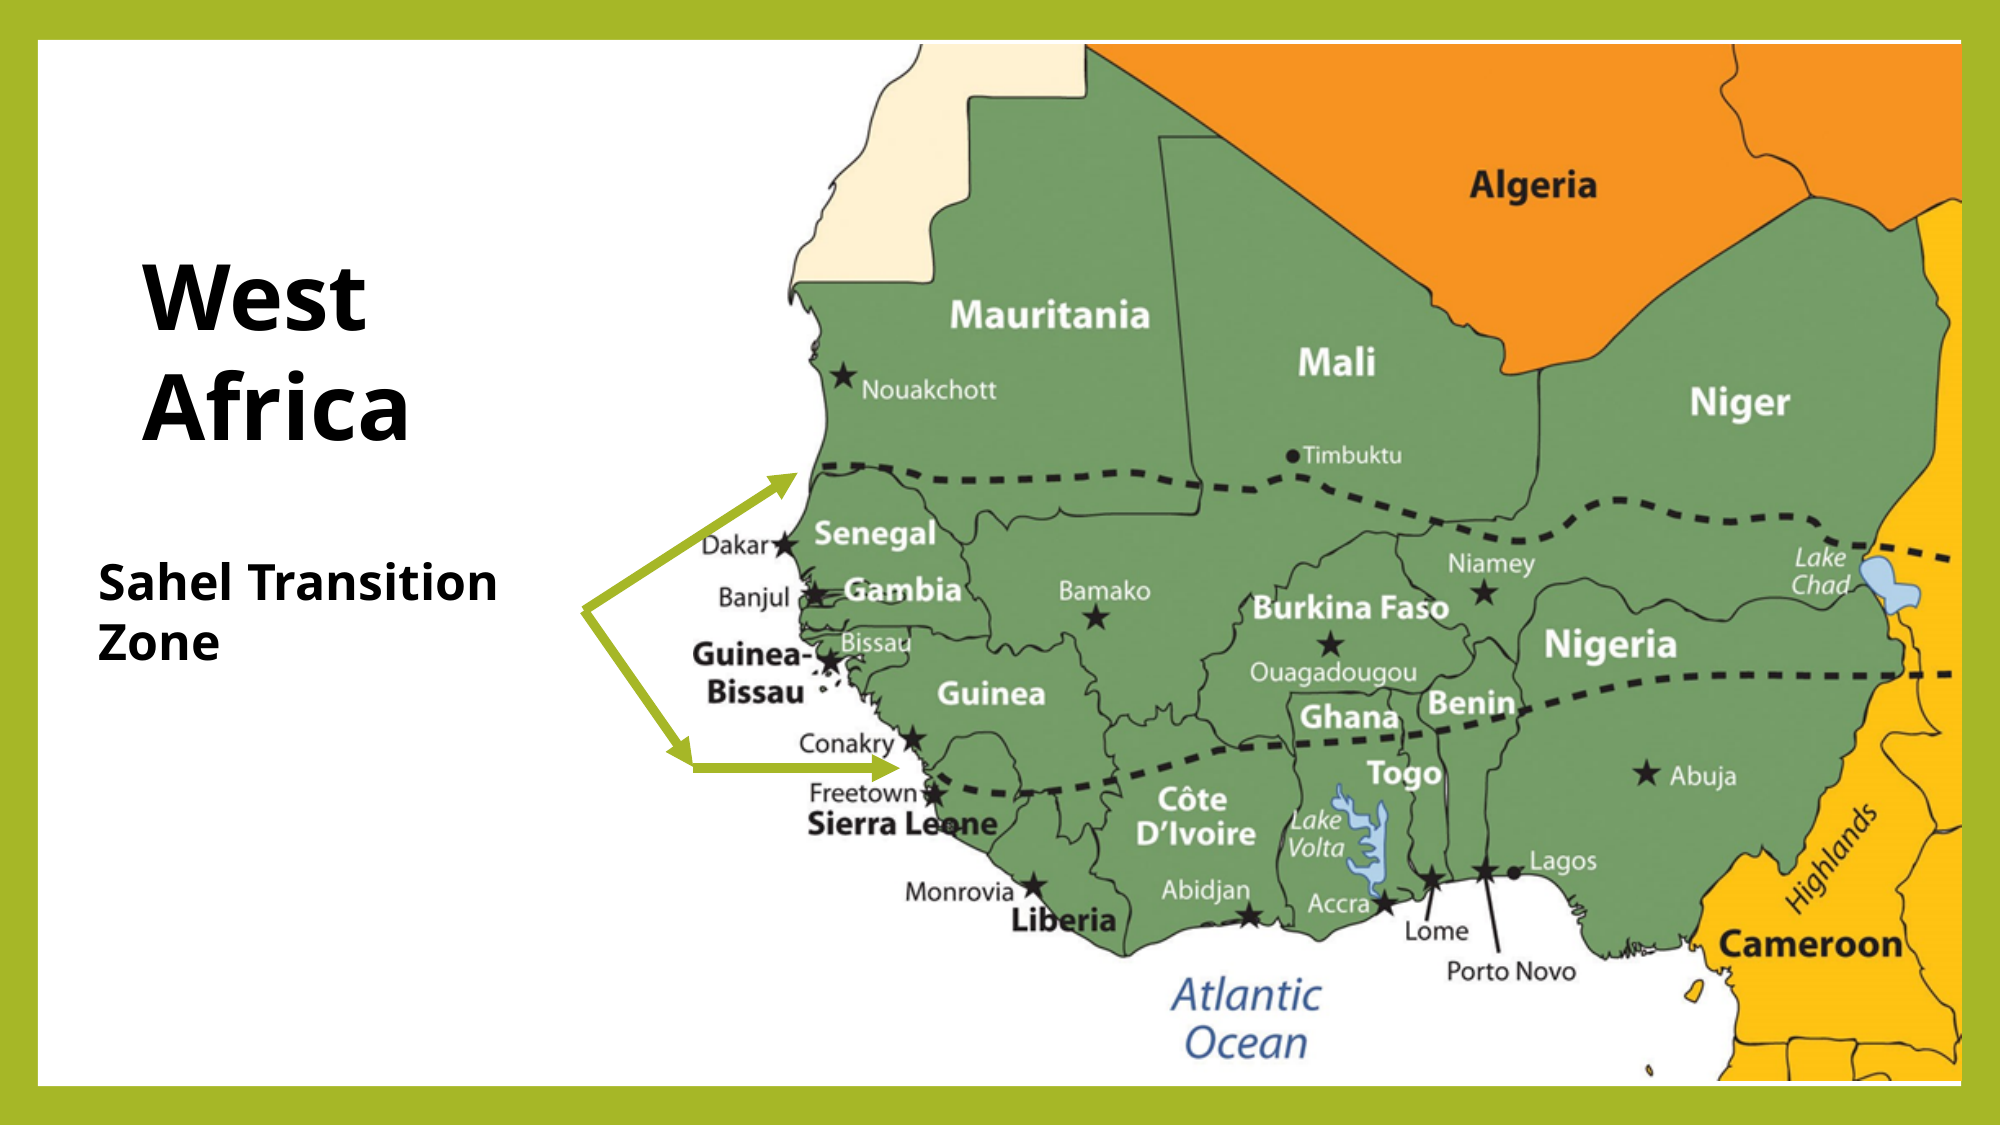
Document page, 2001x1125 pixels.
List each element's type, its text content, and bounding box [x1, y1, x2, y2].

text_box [583, 580, 694, 768]
text_box West Africa [127, 231, 646, 467]
text_box Sahel Transition Zone [84, 543, 578, 678]
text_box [583, 472, 798, 582]
picture [692, 43, 1963, 1082]
